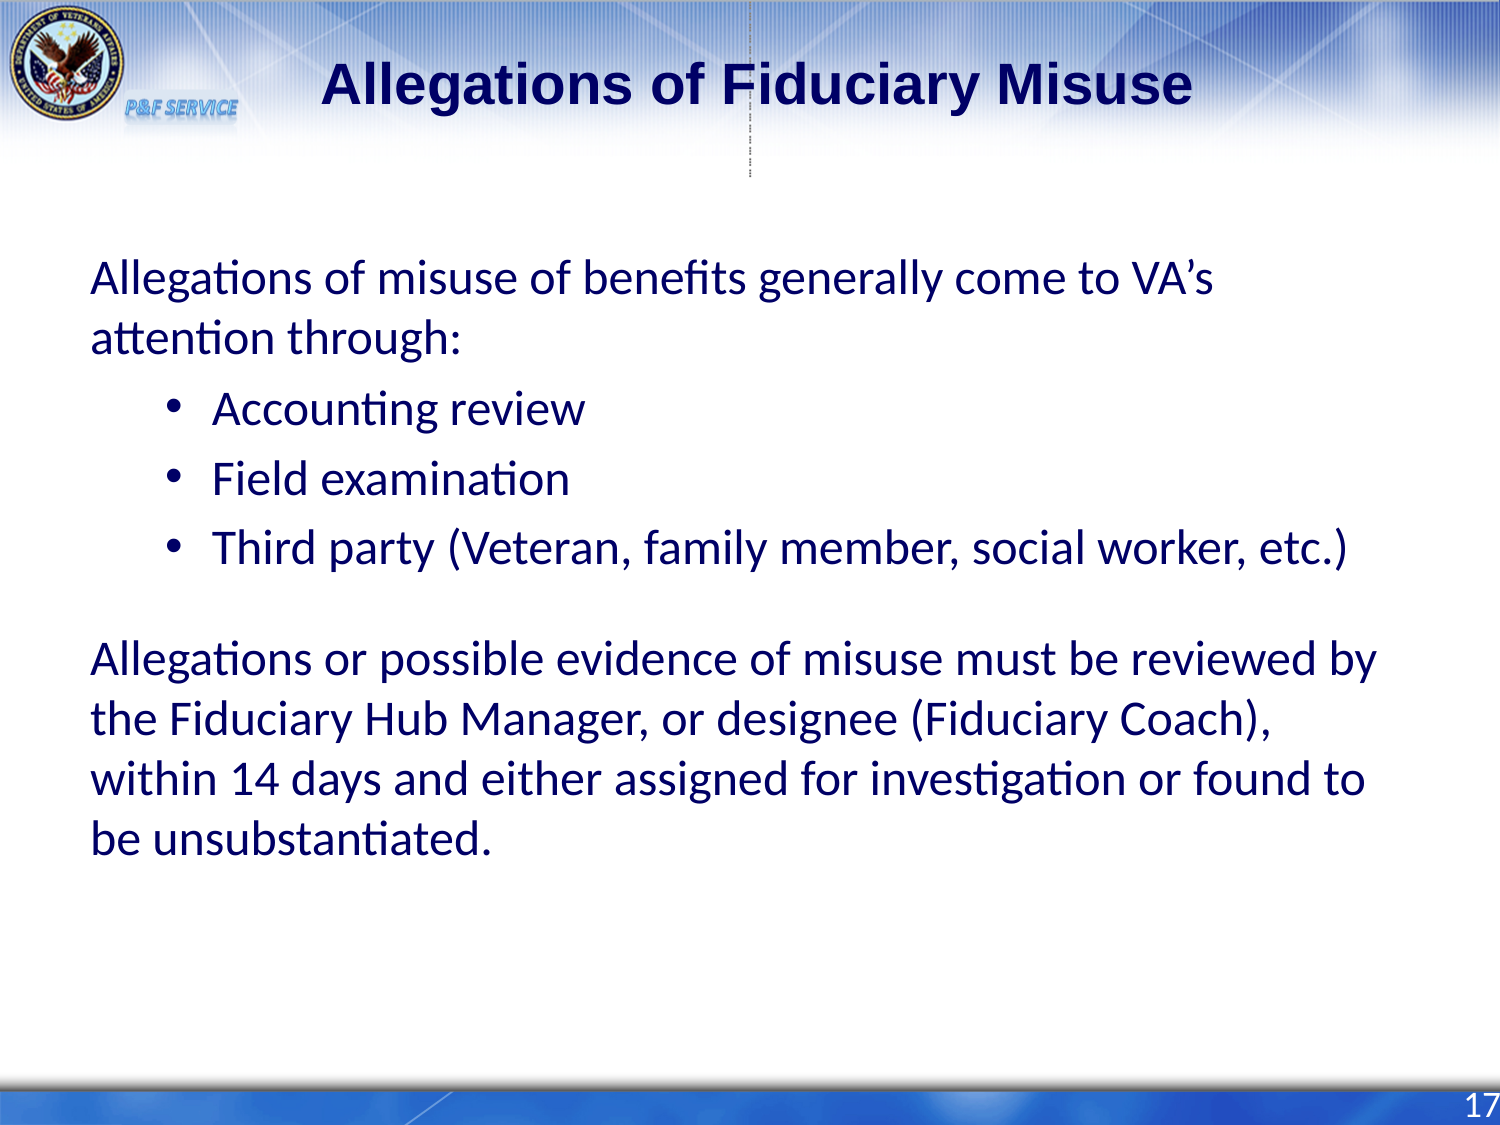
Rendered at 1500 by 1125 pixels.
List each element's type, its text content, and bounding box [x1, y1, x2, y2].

list Allegations of misuse of benefits generally come to VA’s attention through: Accounting review Field examination Third party (Veteran, family member, social worker, etc.) Allegations or possible evidence of misuse must be reviewed by the Fiduciary Hub Manager, or designee (Fiduciary Coach), within 14 days and either assigned for investigation or found to be unsubstantiated. [75, 237, 1425, 980]
text_box 17 [1327, 1072, 1500, 1125]
title Allegations of Fiduciary Misuse [12, 12, 1500, 150]
picture [0, 0, 1500, 1125]
